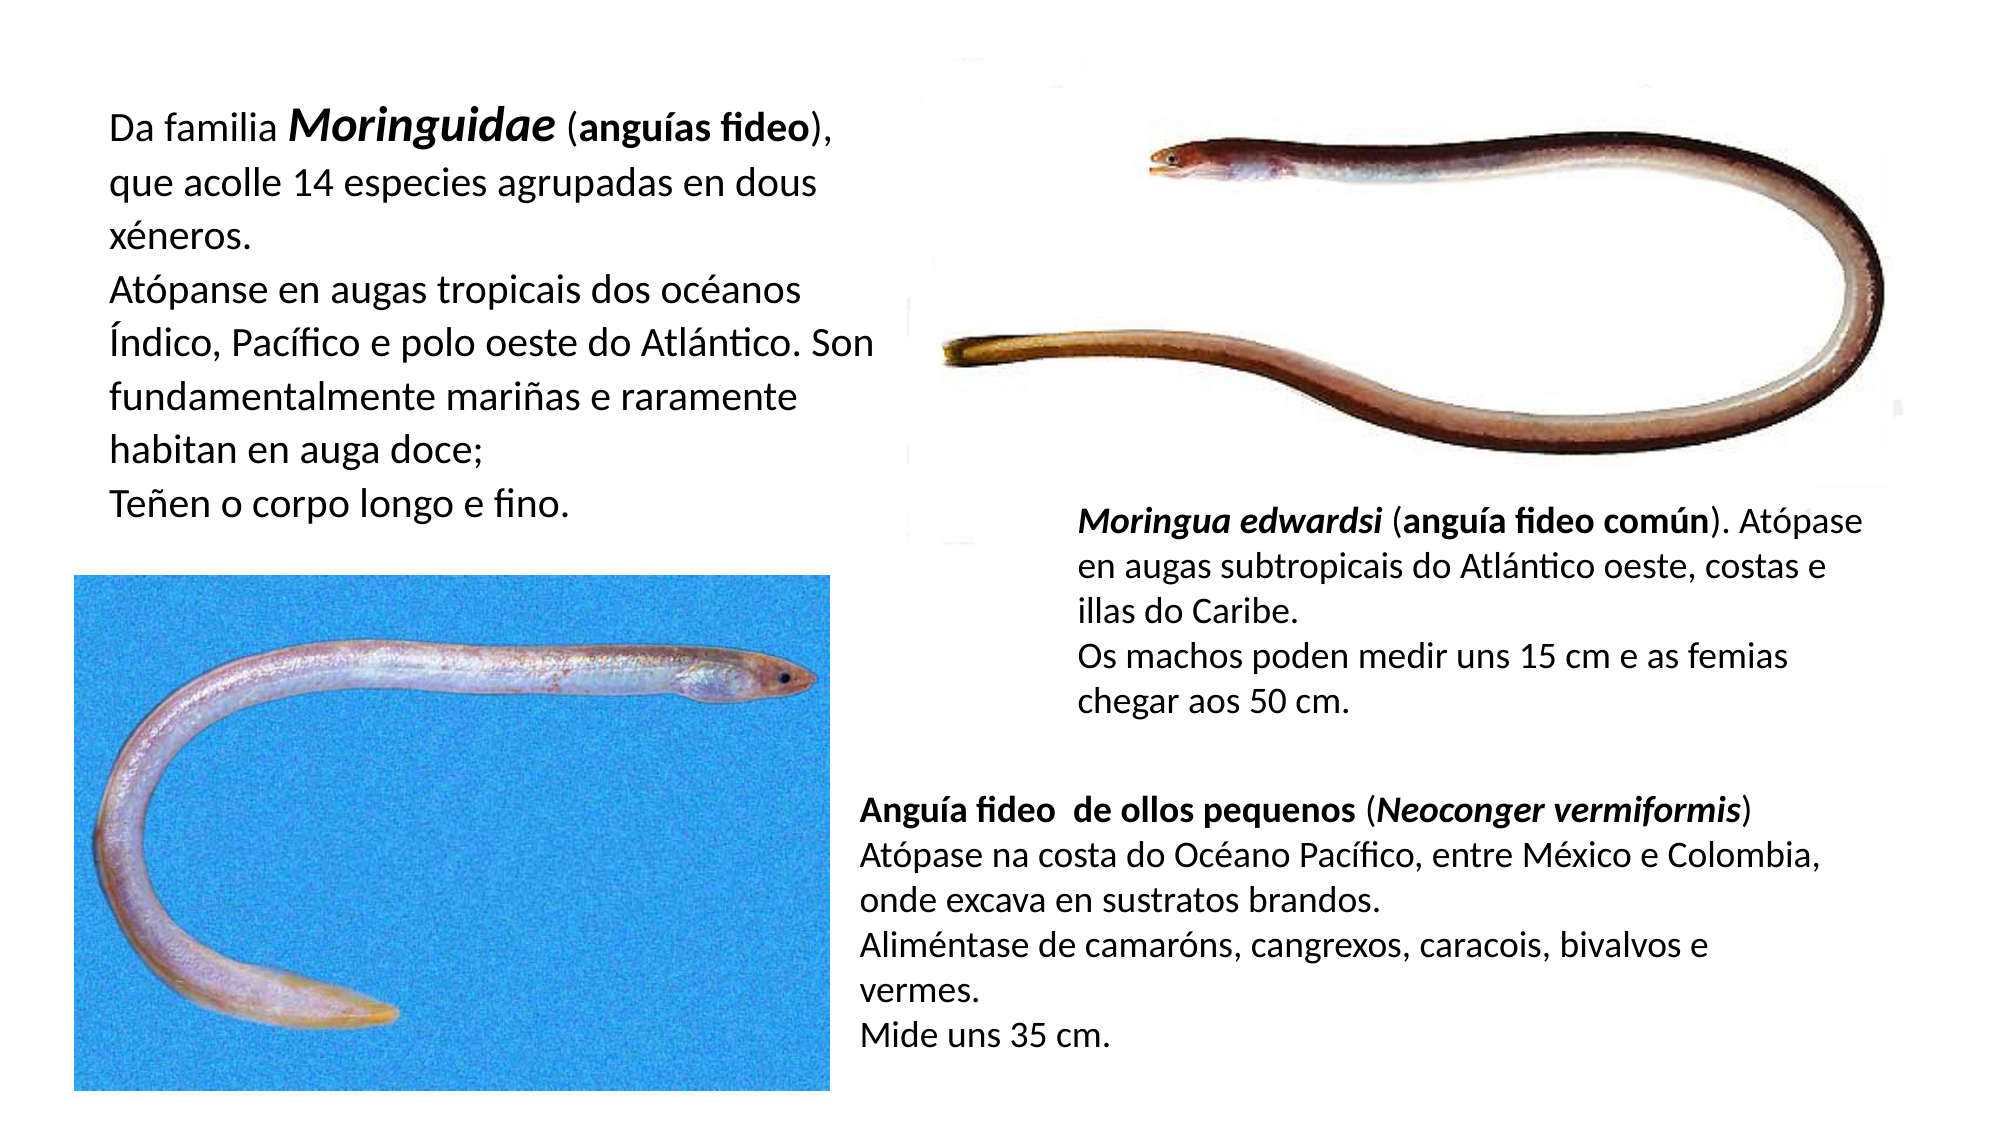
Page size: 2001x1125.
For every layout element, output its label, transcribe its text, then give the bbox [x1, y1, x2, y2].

text_box Anguía fideo de ollos pequenos (Neoconger vermiformis) Atópase na costa do Océano Pacífico, entre México e Colombia, onde excava en sustratos brandos. Aliméntase de camaróns, cangrexos, caracois, bivalvos e vermes. Mide uns 35 cm. [844, 778, 1845, 1063]
text_box Moringua edwardsi (anguía fideo común). Atópase en augas subtropicais do Atlántico oeste, costas e illas do Caribe. Os machos poden medir uns 15 cm e as femias chegar aos 50 cm. [1062, 558, 1891, 729]
picture [906, 58, 1913, 558]
text_box Da familia Moringuidae (anguías fideo), que acolle 14 especies agrupadas en dous xéneros. Atópanse en augas tropicais dos océanos Índico, Pacífico e polo oeste do Atlántico. Son fundamentalmente mariñas e raramente habitan en auga doce; Teñen o corpo longo e fino. [94, 79, 906, 533]
picture [74, 575, 830, 1091]
